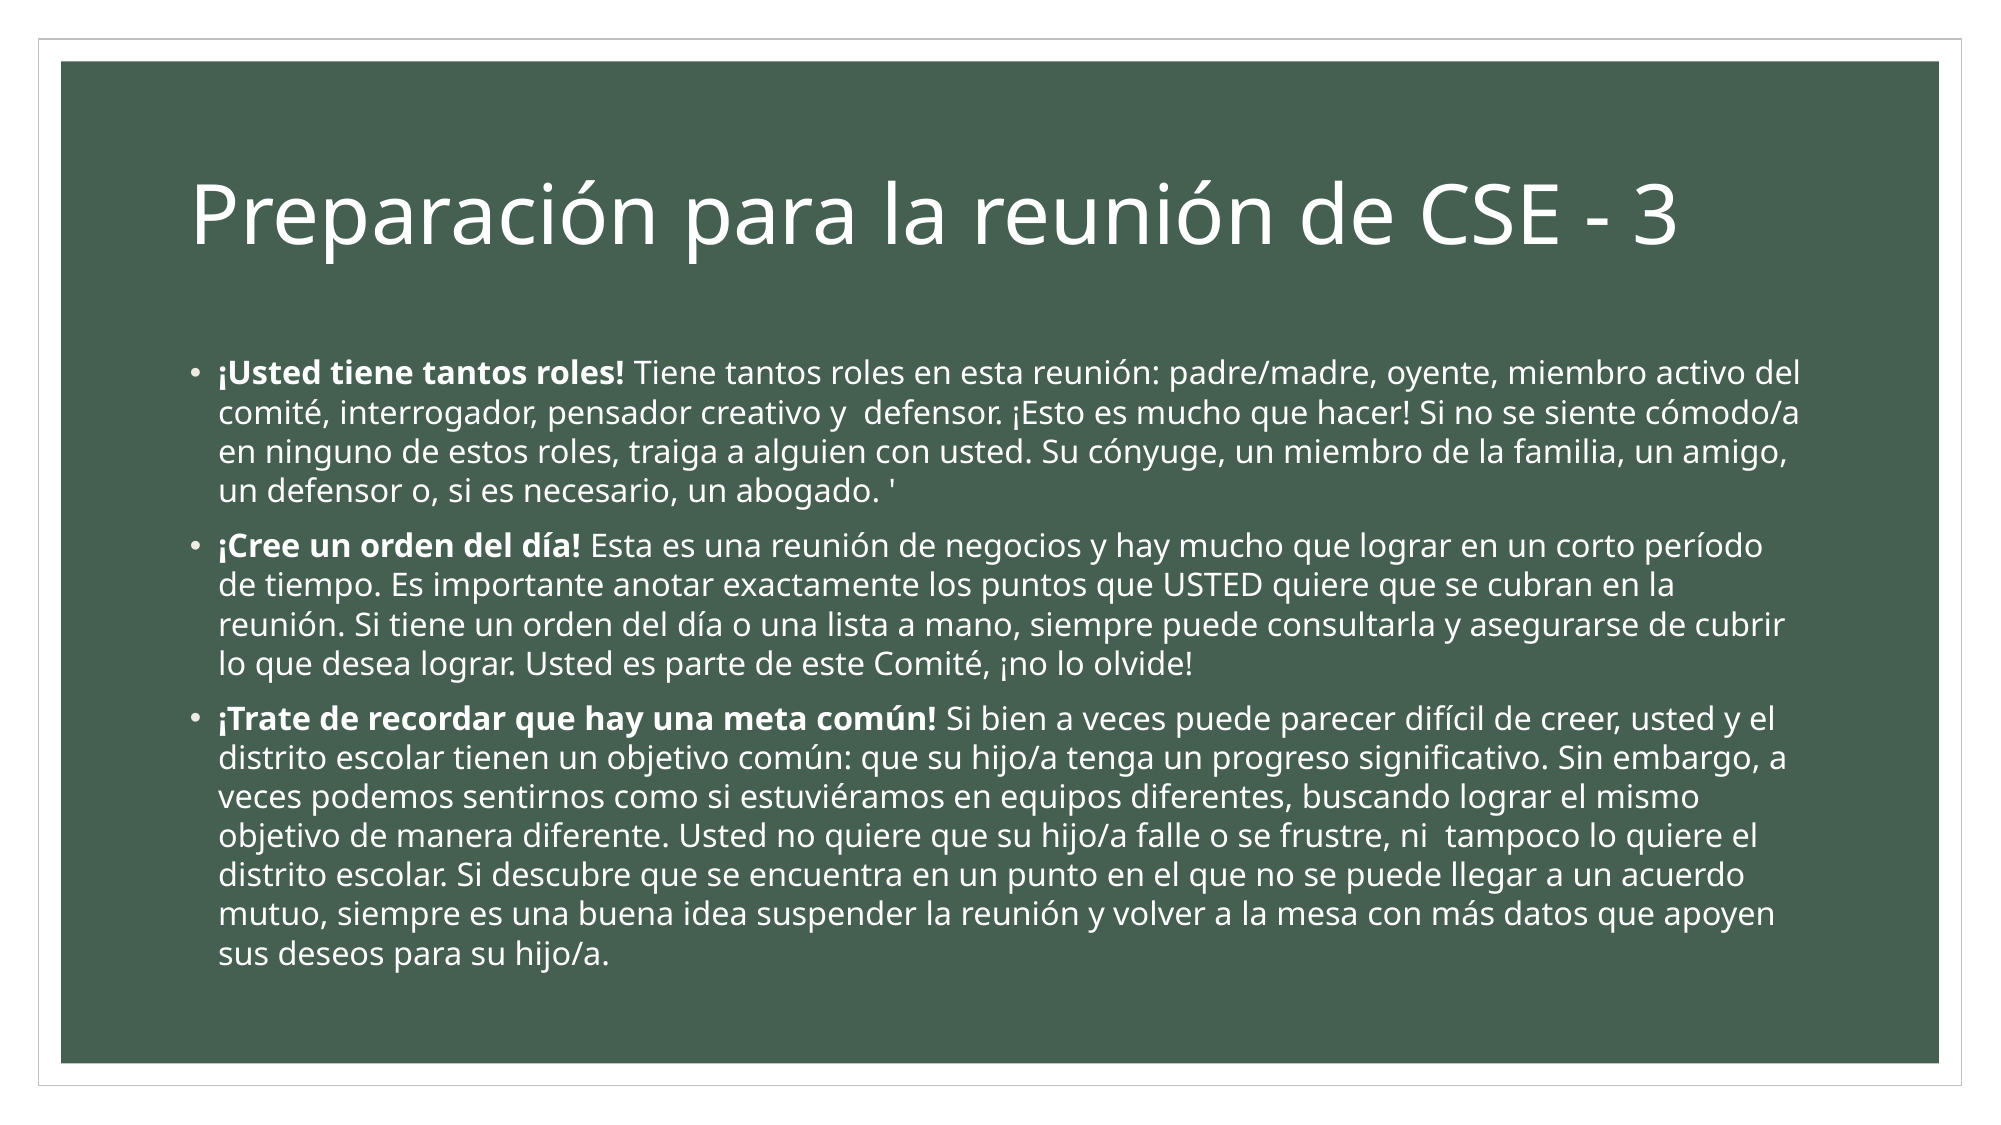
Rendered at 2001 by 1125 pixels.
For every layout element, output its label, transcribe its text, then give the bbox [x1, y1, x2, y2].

list ¡Usted tiene tantos roles! Tiene tantos roles en esta reunión: padre/madre, oyente, miembro activo del comité, interrogador, pensador creativo y defensor. ¡Esto es mucho que hacer! Si no se siente cómodo/a en ninguno de estos roles, traiga a alguien con usted. Su cónyuge, un miembro de la familia, un amigo, un defensor o, si es necesario, un abogado. ' ¡Cree un orden del día! Esta es una reunión de negocios y hay mucho que lograr en un corto período de tiempo. Es importante anotar exactamente los puntos que USTED quiere que se cubran en la reunión. Si tiene un orden del día o una lista a mano, siempre puede consultarla y asegurarse de cubrir lo que desea lograr. Usted es parte de este Comité, ¡no lo olvide! ¡Trate de recordar que hay una meta común! Si bien a veces puede parecer difícil de creer, usted y el distrito escolar tienen un objetivo común: que su hijo/a tenga un progreso significativo. Sin embargo, a veces podemos sentirnos como si estuviéramos en equipos diferentes, buscando lograr el mismo objetivo de manera diferente. Usted no quiere que su hijo/a falle o se frustre, ni tampoco lo quiere el distrito escolar. Si descubre que se encuentra en un punto en el que no se puede llegar a un acuerdo mutuo, siempre es una buena idea suspender la reunión y volver a la mesa con más datos que apoyen sus deseos para su hijo/a. [174, 345, 1825, 990]
title Preparación para la reunión de CSE - 3 [174, 105, 1825, 331]
